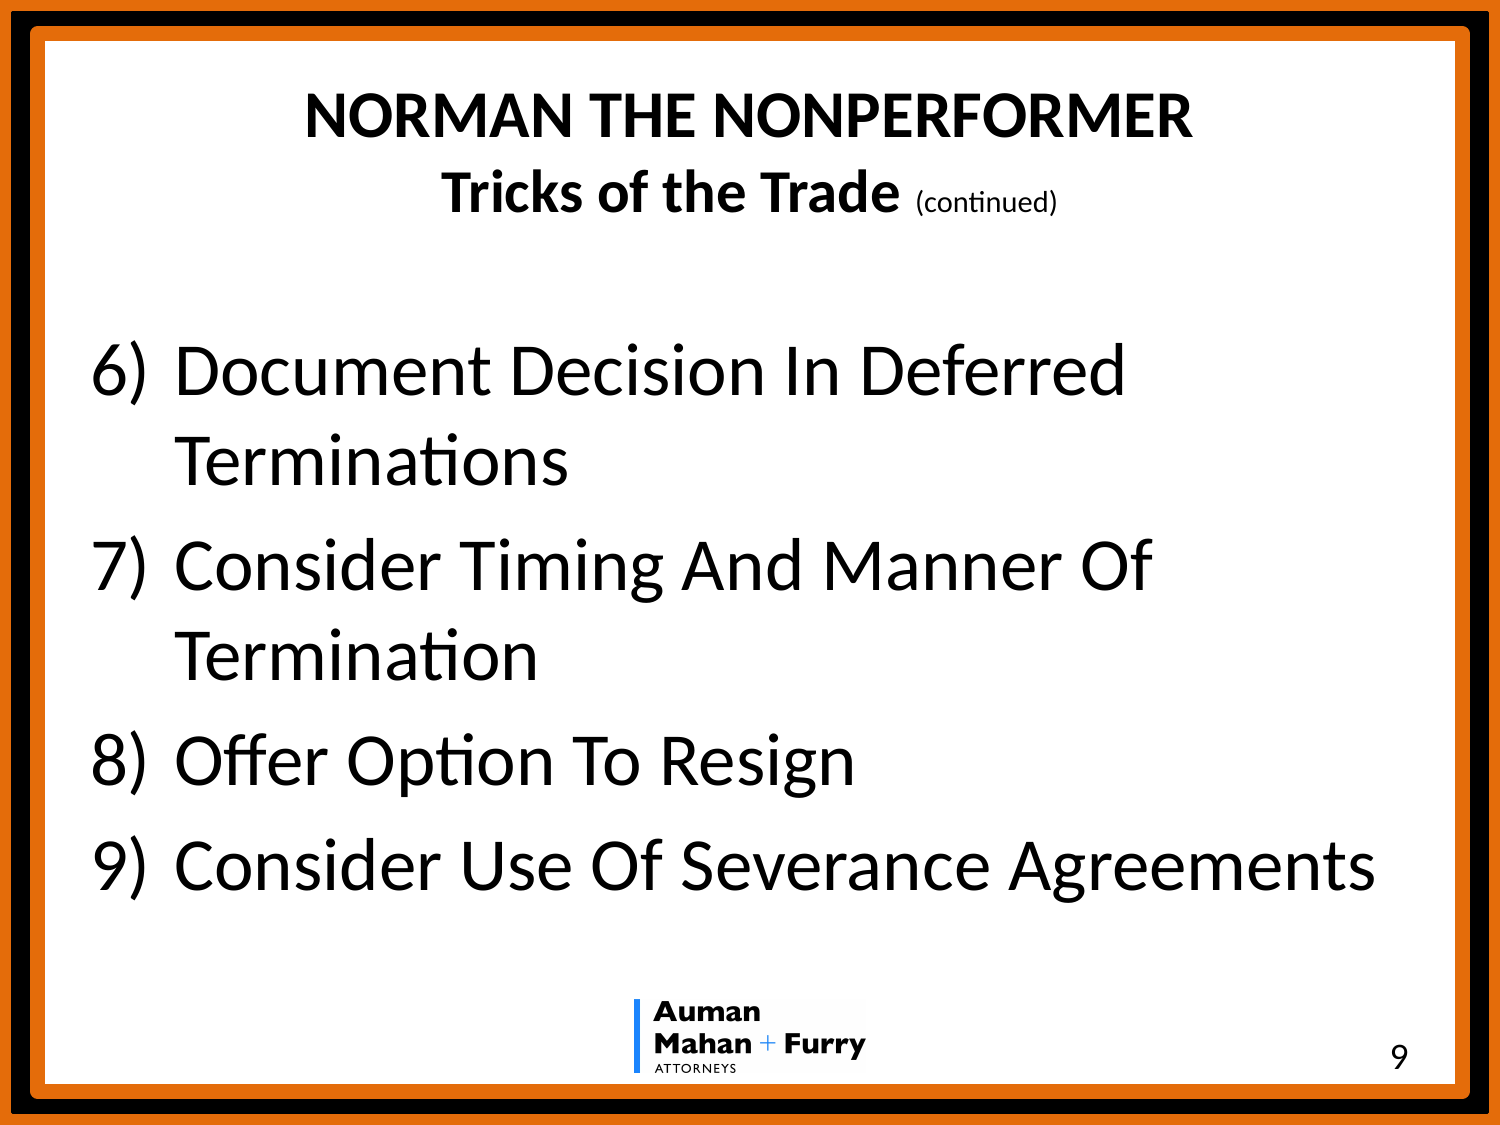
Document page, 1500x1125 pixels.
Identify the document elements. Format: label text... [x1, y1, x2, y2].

title NORMAN THE NONPERFORMER Tricks of the Trade (continued) [12, 62, 1488, 233]
list Document Decision In Deferred Terminations Consider Timing And Manner Of Termination Offer Option To Resign Consider Use Of Severance Agreements [75, 312, 1425, 1005]
picture [634, 1005, 866, 1073]
